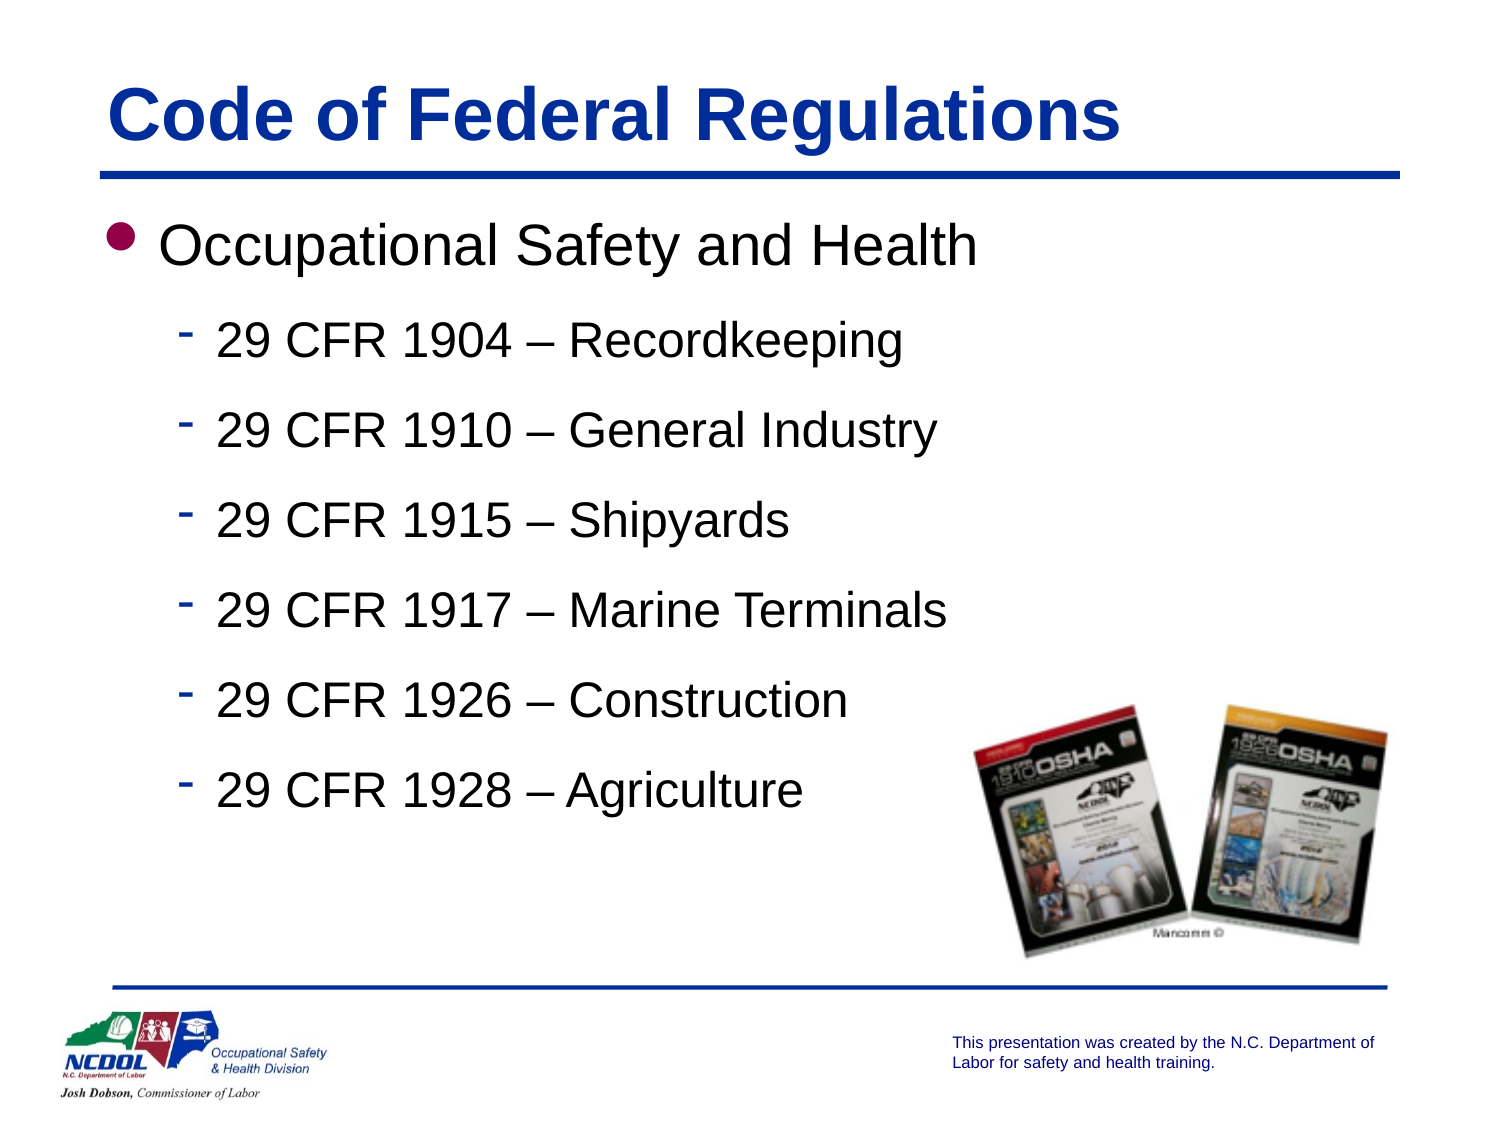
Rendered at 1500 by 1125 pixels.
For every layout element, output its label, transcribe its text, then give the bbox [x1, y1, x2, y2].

picture [50, 994, 336, 1125]
picture [962, 687, 1402, 974]
title Code of Federal Regulations [99, 65, 1450, 156]
list Occupational Safety and Health 29 CFR 1904 – Recordkeeping 29 CFR 1910 – General Industry 29 CFR 1915 – Shipyards 29 CFR 1917 – Marine Terminals 29 CFR 1926 – Construction 29 CFR 1928 – Agriculture [87, 200, 1413, 943]
